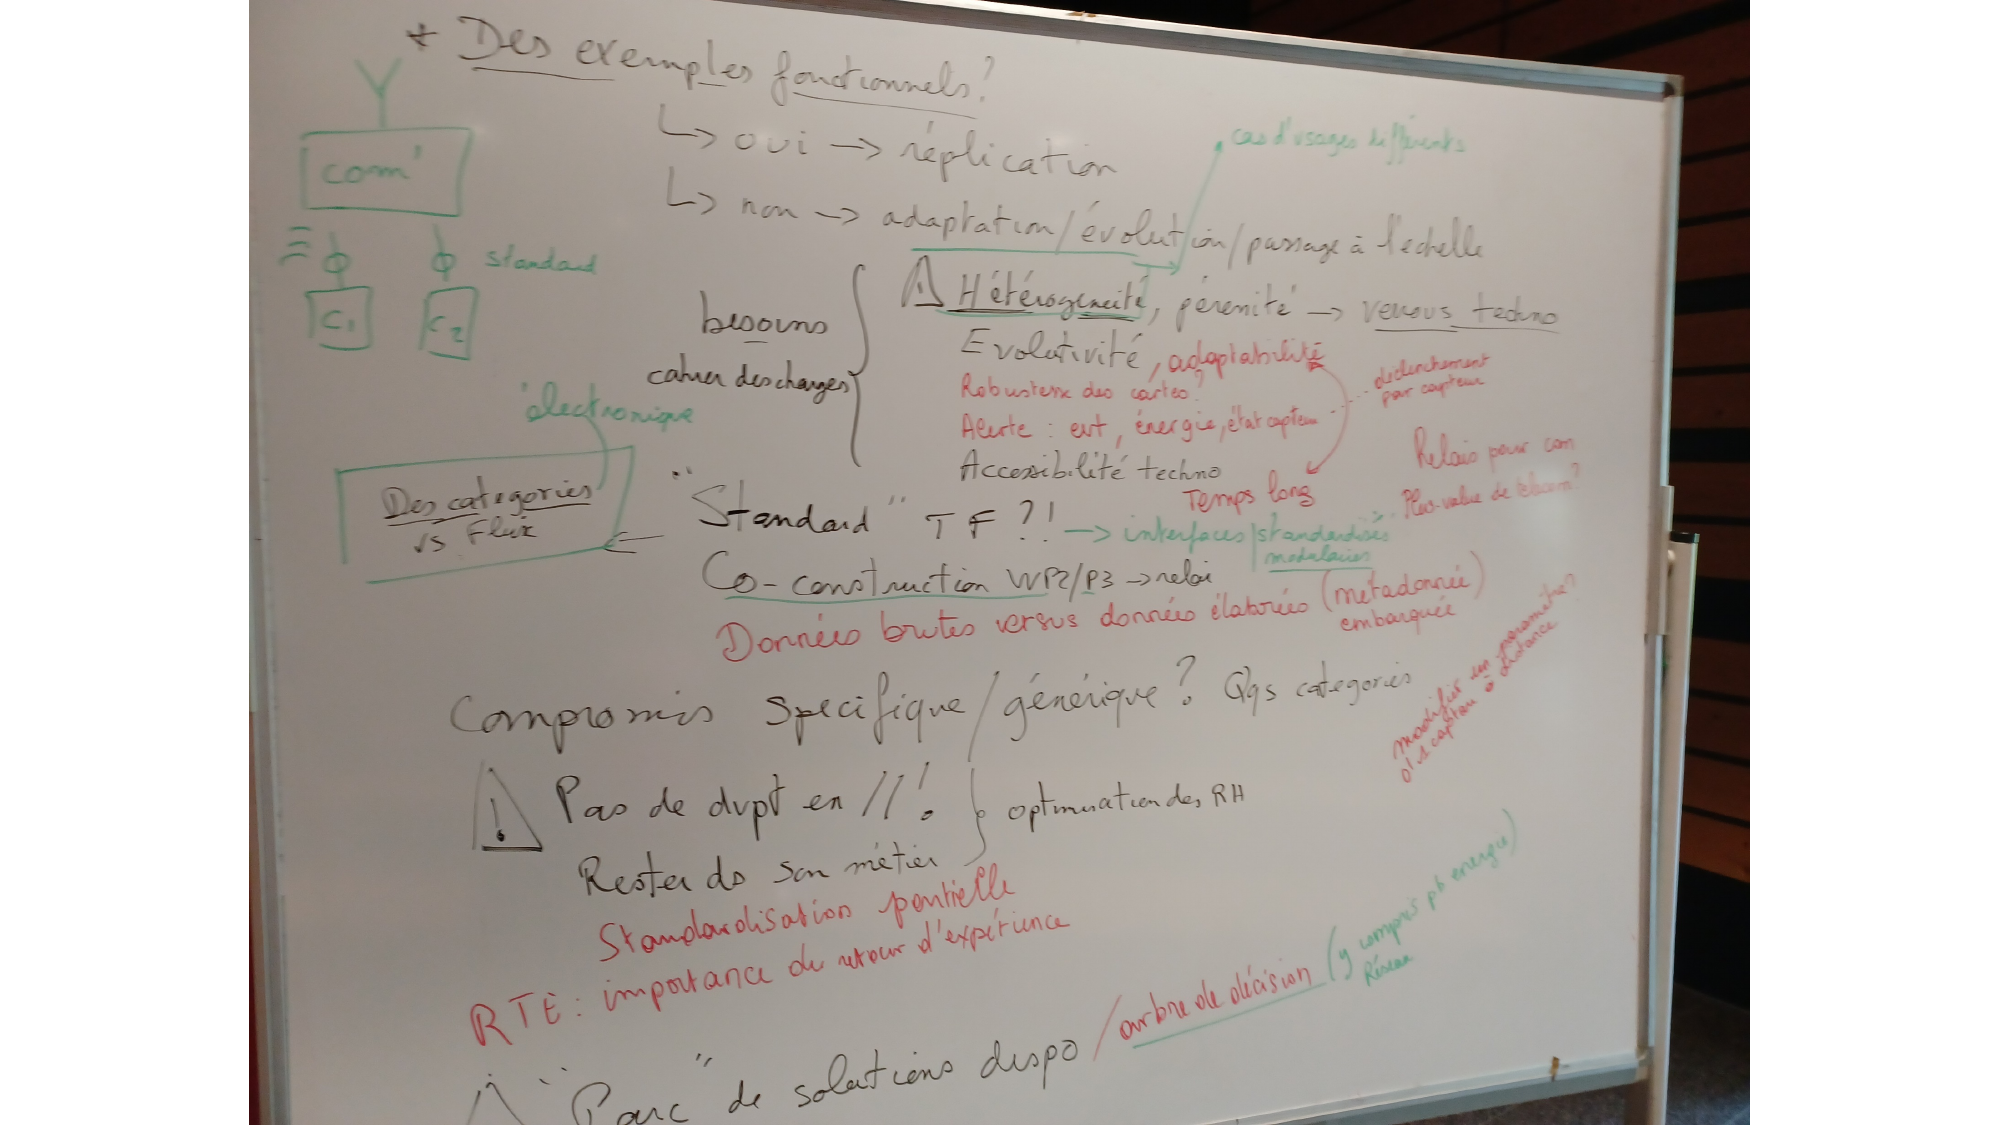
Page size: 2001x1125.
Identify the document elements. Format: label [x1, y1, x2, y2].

picture [249, 0, 1750, 1125]
